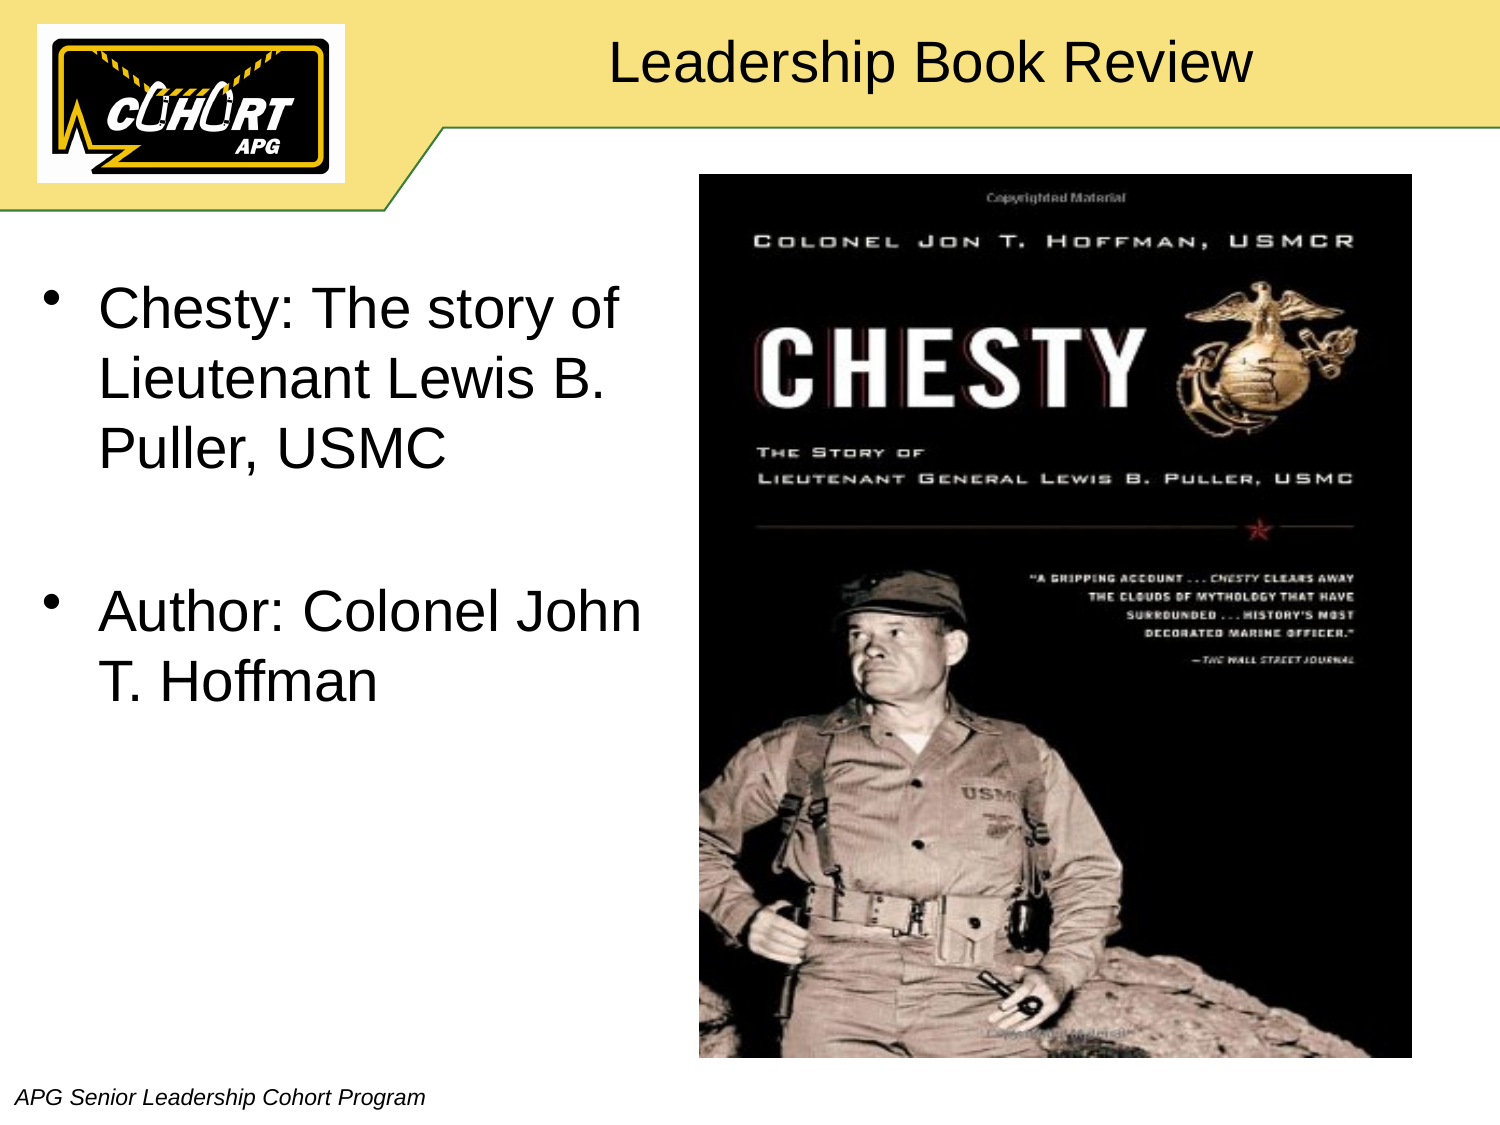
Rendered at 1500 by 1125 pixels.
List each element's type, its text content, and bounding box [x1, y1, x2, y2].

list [699, 174, 1412, 1058]
list Chesty: The story of Lieutenant Lewis B. Puller, USMC Author: Colonel John T. Hoffman [26, 262, 690, 1005]
title Leadership Book Review [387, 12, 1475, 105]
picture [37, 24, 345, 183]
